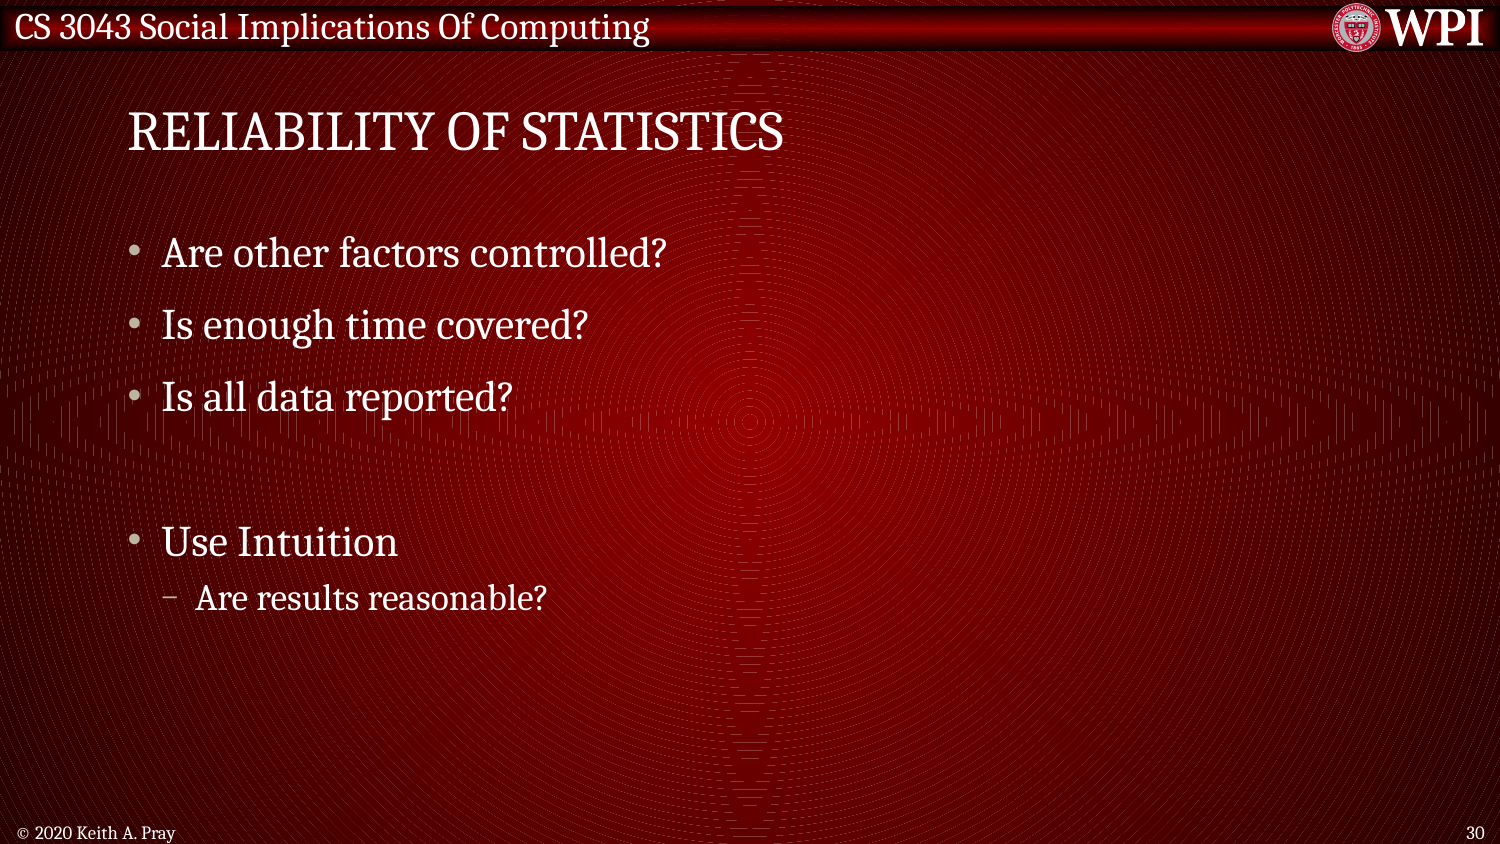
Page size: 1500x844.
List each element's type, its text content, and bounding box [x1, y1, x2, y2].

footer © 2020 Keith A. Pray [0, 819, 913, 844]
slide_number 30 [1397, 819, 1500, 844]
title Reliability Of Statistics [112, 59, 1388, 210]
picture [1332, 3, 1483, 52]
list Are other factors controlled? Is enough time covered? Is all data reported? Use Intuition Are results reasonable? [112, 221, 1388, 772]
